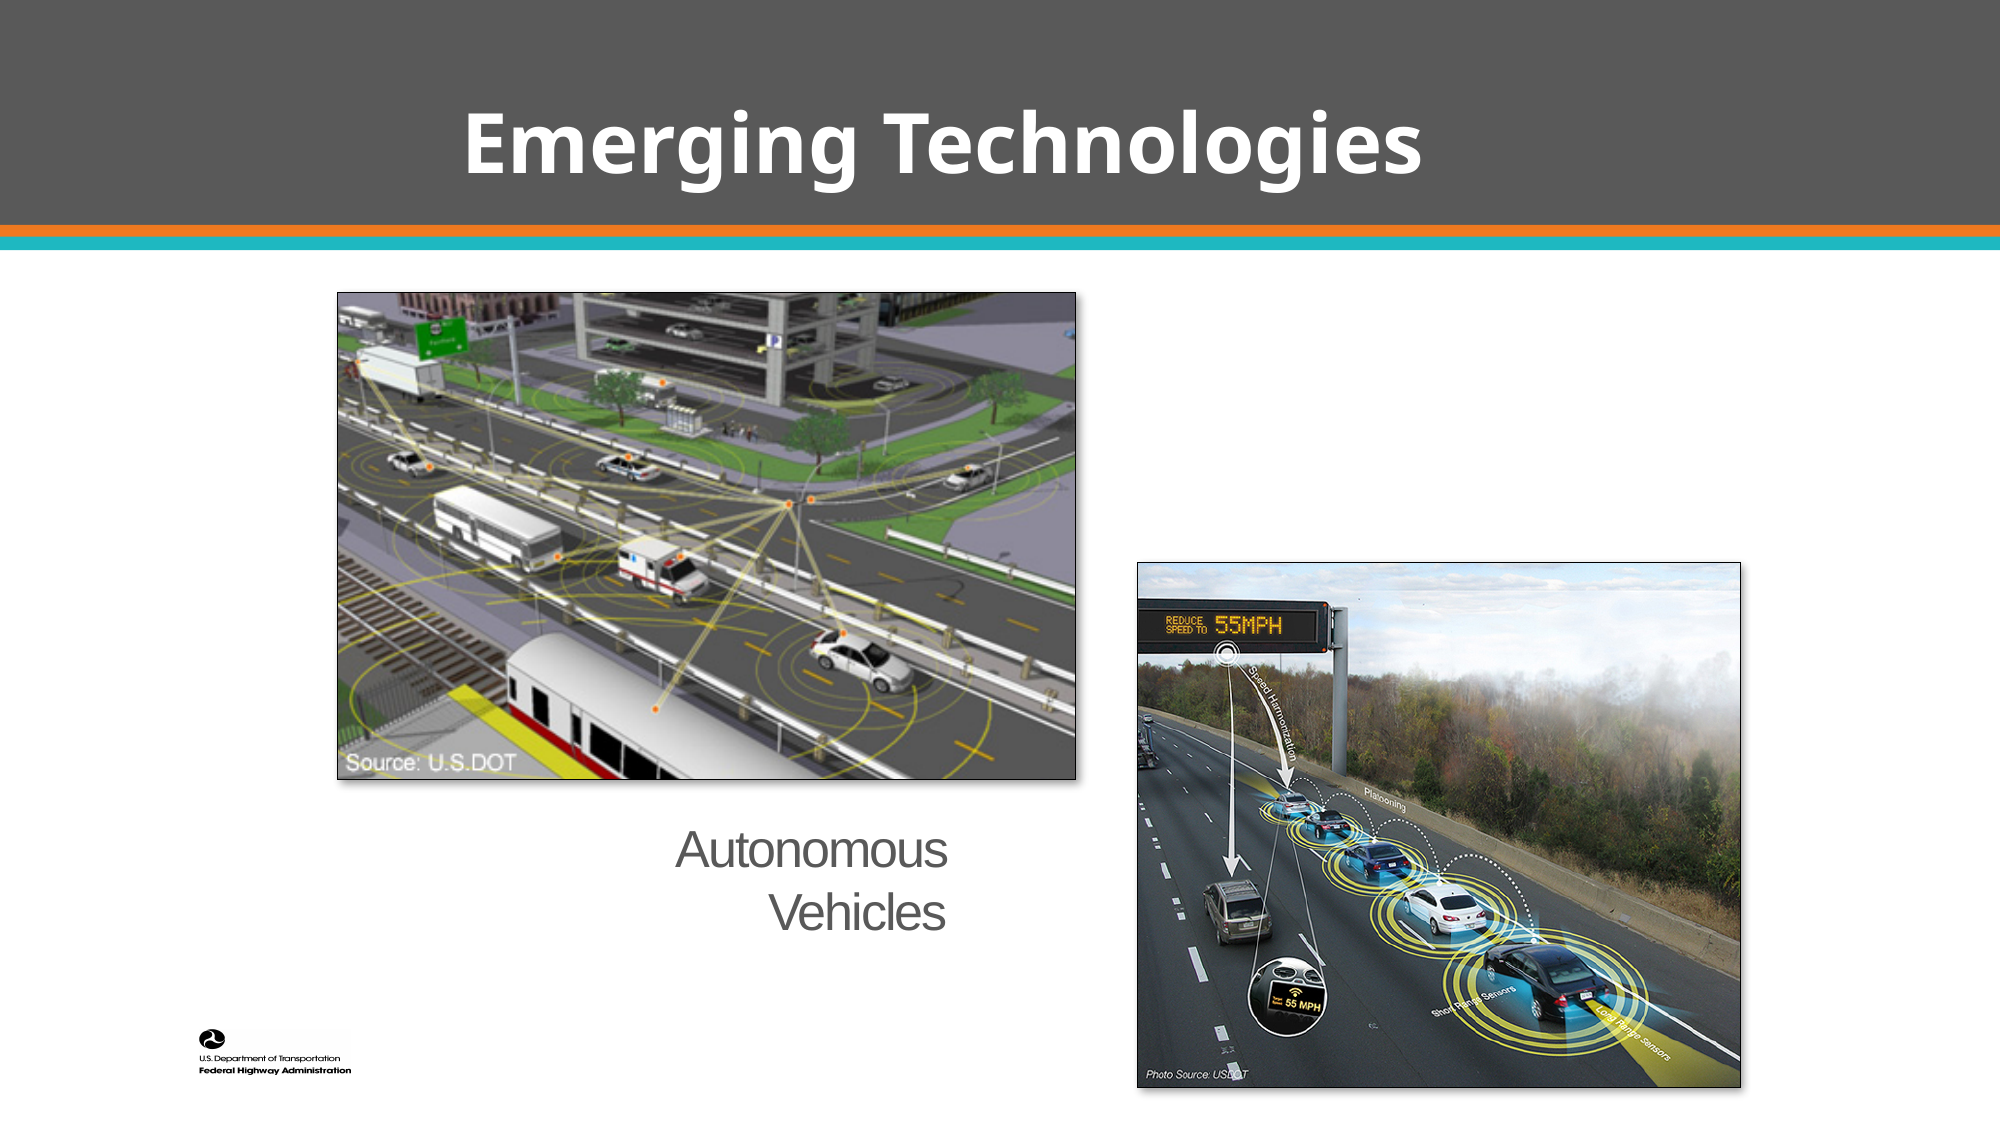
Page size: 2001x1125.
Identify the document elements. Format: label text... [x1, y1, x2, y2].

text_box Autonomous Vehicles [499, 784, 963, 972]
picture [199, 1029, 351, 1075]
title Connected Vehicles and Infrastructure [212, 41, 1788, 212]
picture [1137, 562, 1741, 1088]
text_box Emerging Technologies [258, 83, 1609, 255]
picture [337, 292, 1076, 780]
